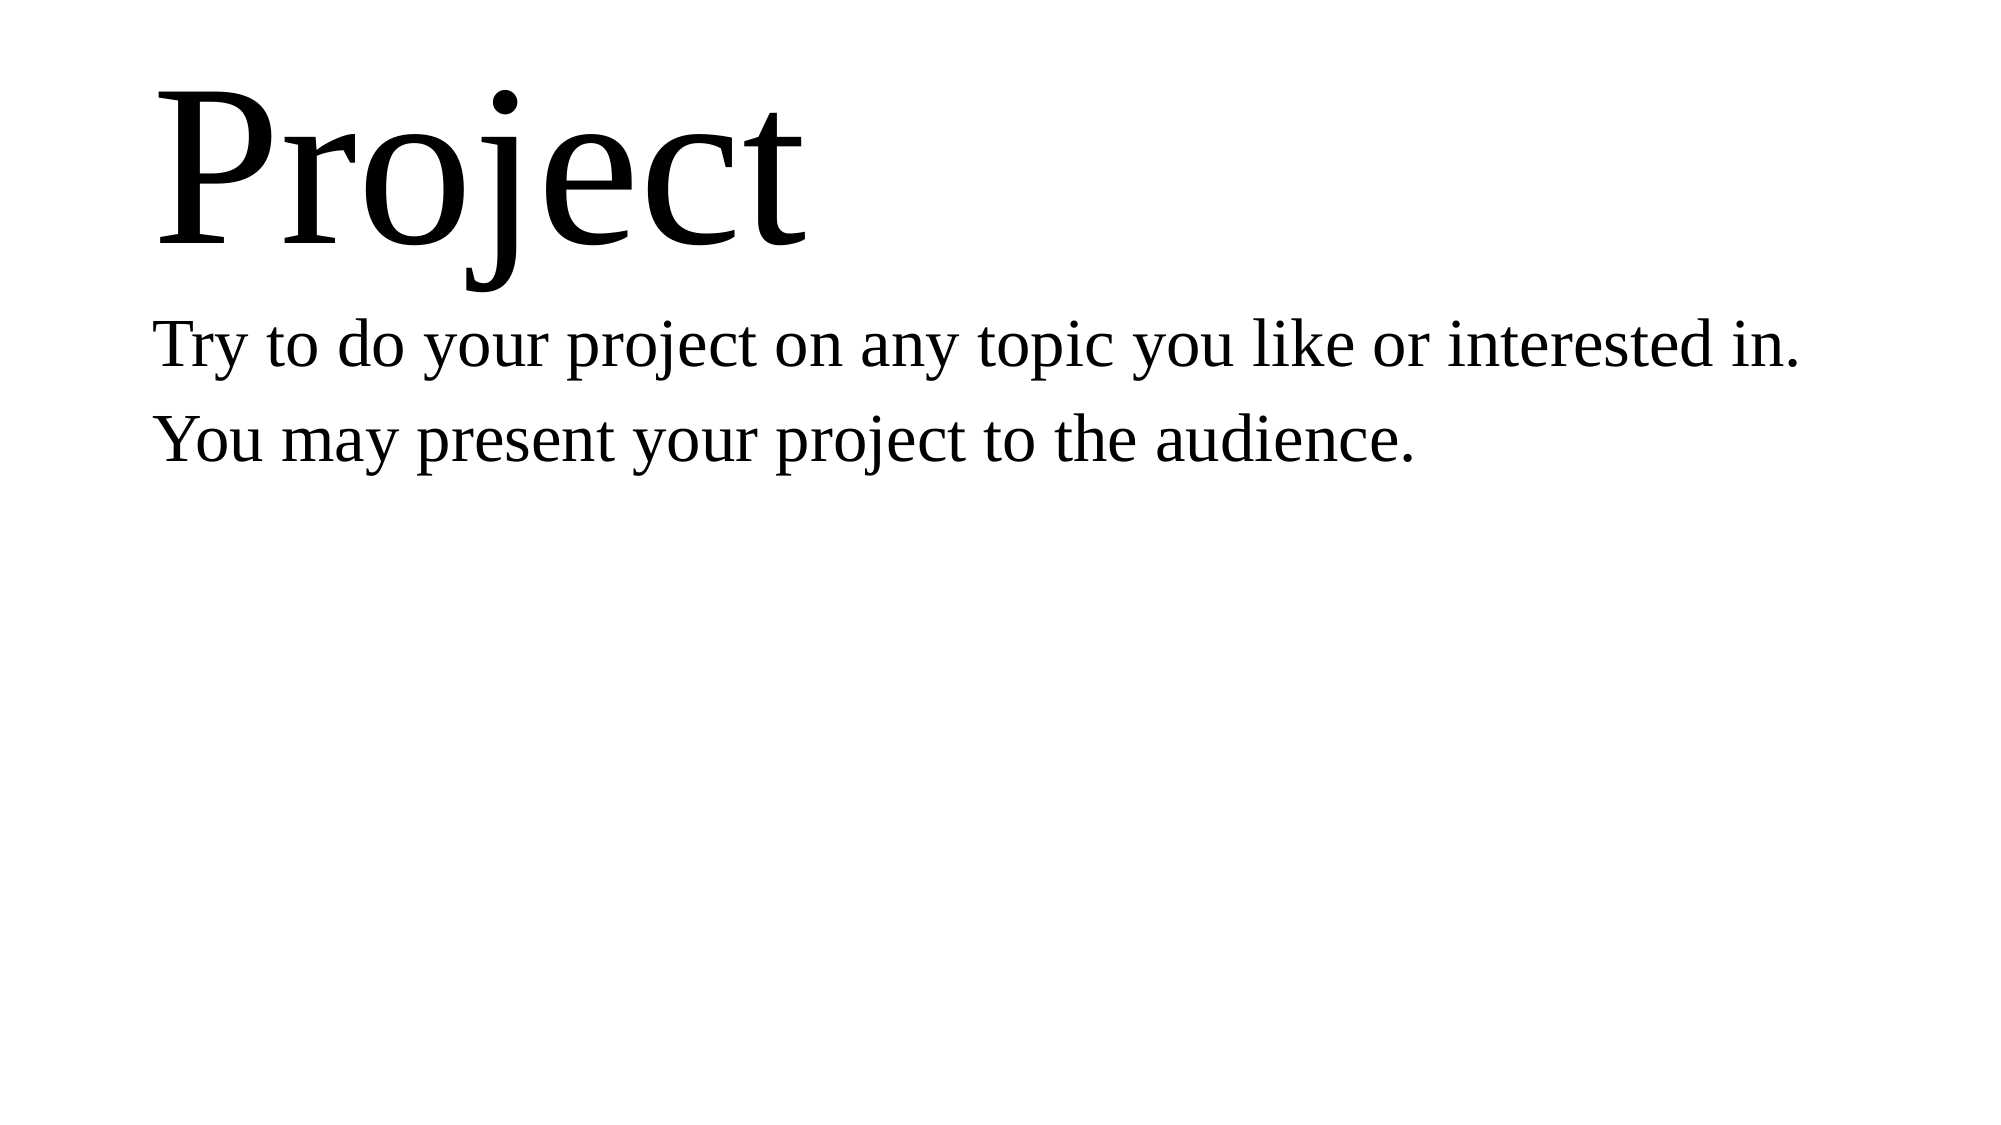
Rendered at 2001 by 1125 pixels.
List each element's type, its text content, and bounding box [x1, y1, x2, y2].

title Project [137, 59, 1863, 278]
list Try to do your project on any topic you like or interested in. You may present your project to the audience. [137, 299, 1863, 1014]
